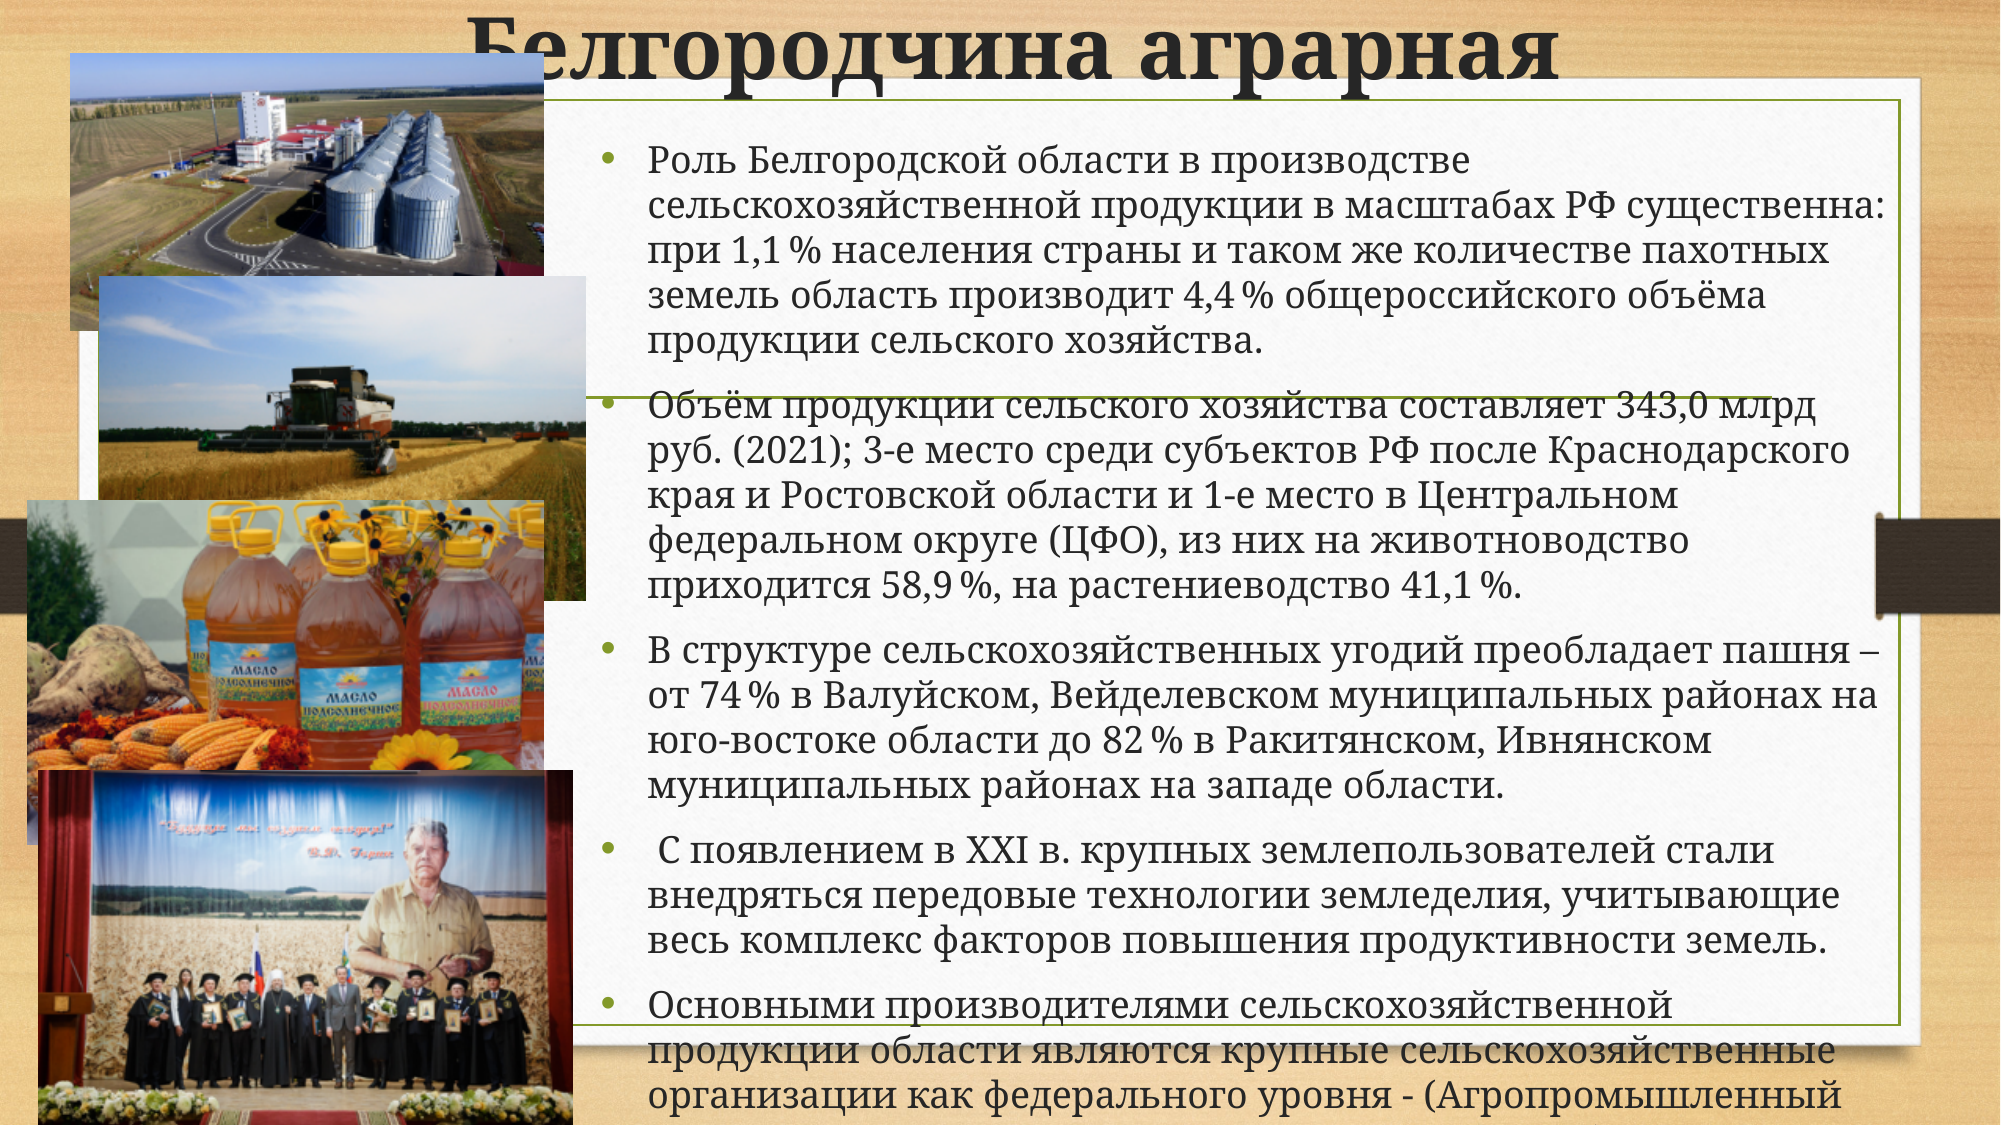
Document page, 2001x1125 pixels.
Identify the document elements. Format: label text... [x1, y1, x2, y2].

picture [0, 0, 2001, 1125]
list Роль Белгородской области в производстве сельскохозяйственной продукции в масштабах РФ существенна: при 1,1 % населения страны и таком же количестве пахотных земель область производит 4,4 % общероссийского объёма продукции сельского хозяйства. Объём продукции сельского хозяйства составляет 343,0 млрд руб. (2021); 3-е место среди субъектов РФ после Краснодарского края и Ростовской области и 1-е место в Центральном федеральном округе (ЦФО), из них на животноводство приходится 58,9 %, на растениеводство 41,1 %. В структуре сельскохозяйственных угодий преобладает пашня – от 74 % в Валуйском, Вейделевском муниципальных районах на юго-востоке области до 82 % в Ракитянском, Ивнянском муниципальных районах на западе области. С появлением в XXI в. крупных землепользователей стали внедряться передовые технологии земледелия, учитывающие весь комплекс факторов повышения продуктивности земель. Основными производителями сельскохозяйственной продукции области являются крупные сельскохозяйственные организации как федерального уровня - (Агропромышленный холдинг «Мираторг», Группа компаний «Русагро»), так и зарегистрированные в Белгородской области (Группа компаний «Агро-Белогорье», «Приосколье», «Белгранкорм холдинг»). [585, 128, 1908, 673]
title Белгородчина аграрная [225, 0, 1801, 105]
